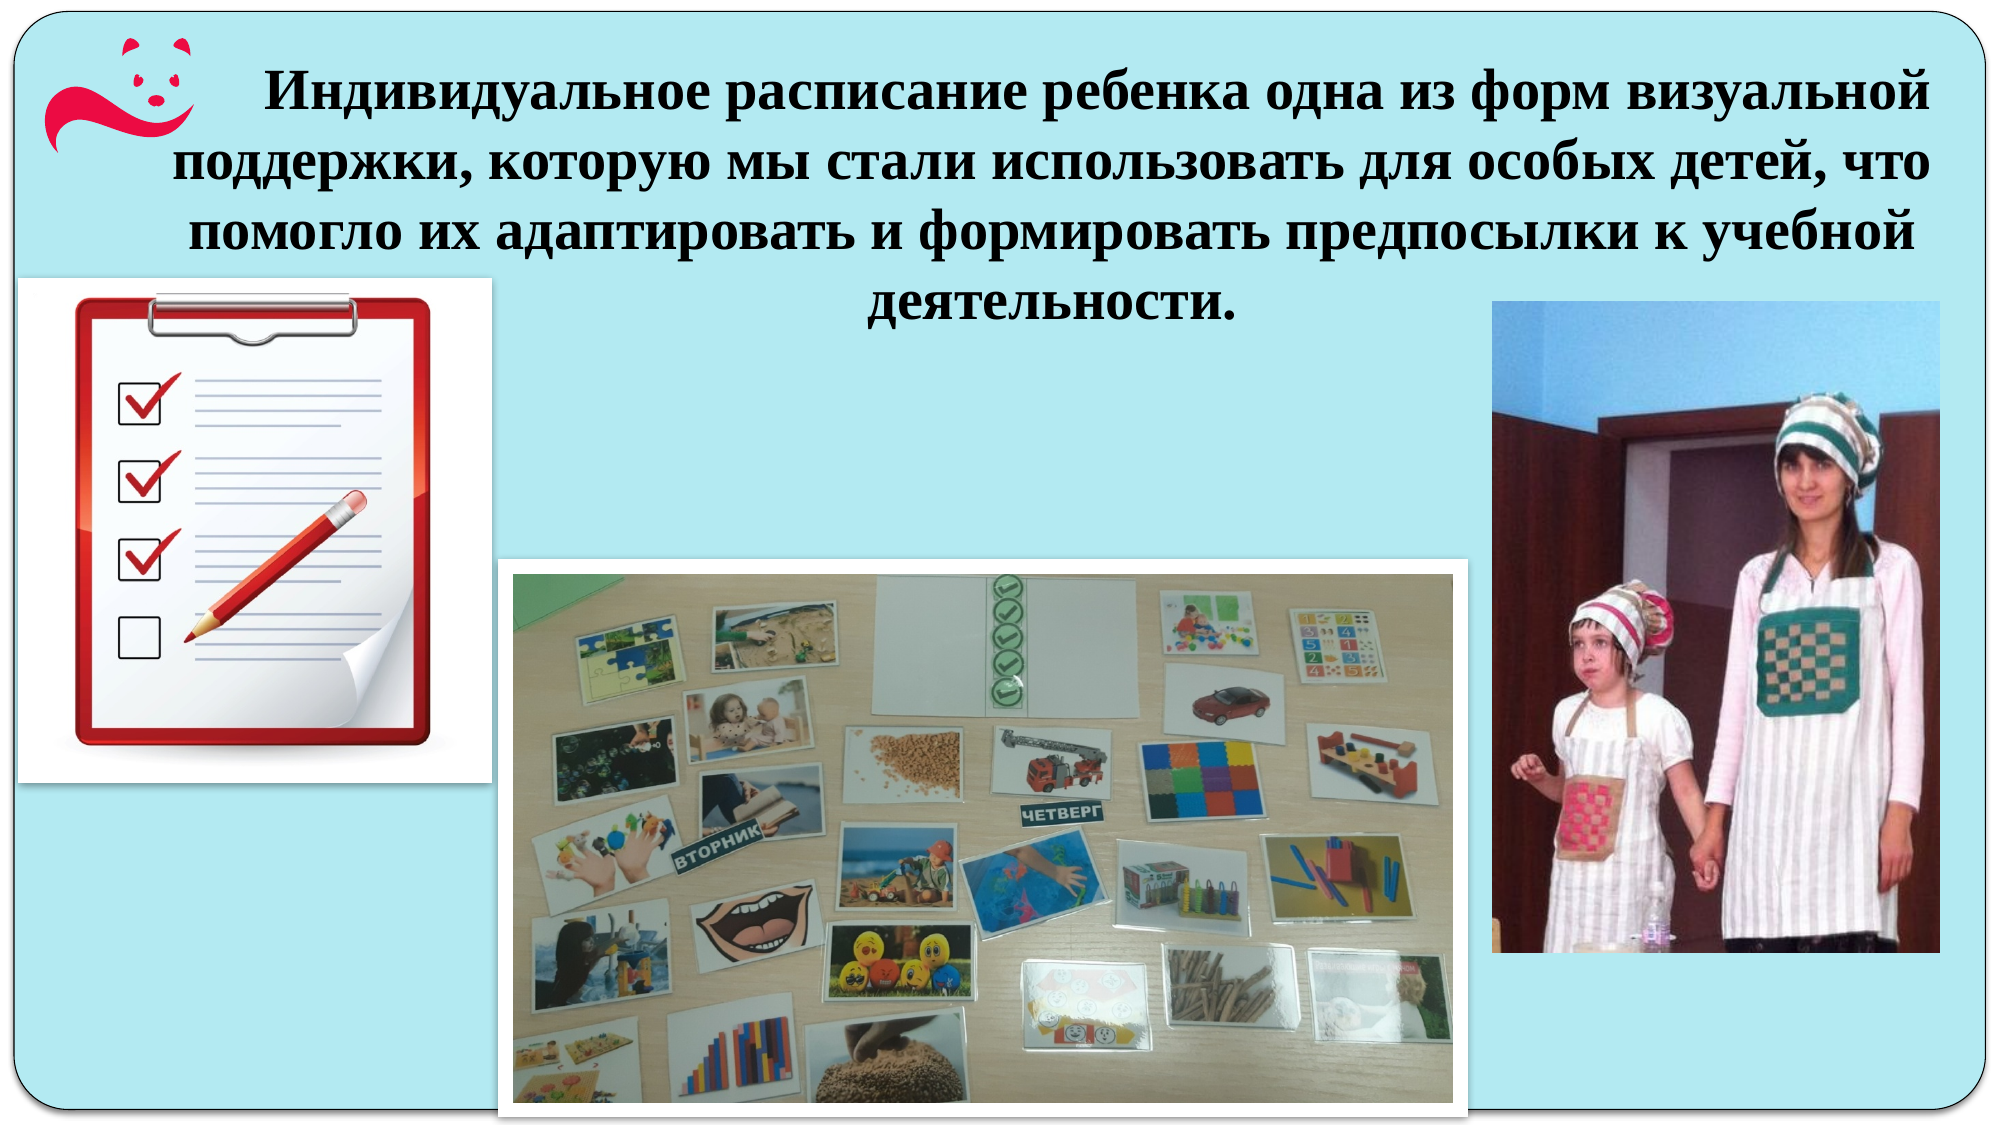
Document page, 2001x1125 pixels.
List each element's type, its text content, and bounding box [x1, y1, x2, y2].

picture [32, 292, 478, 770]
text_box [42, 36, 196, 155]
picture [1492, 300, 1940, 953]
title Индивидуальное расписание ребенка одна из форм визуальной поддержки, которую мы стали использовать для особых детей, что помогло их адаптировать и формировать предпосылки к учебной деятельности. [140, 60, 1965, 346]
picture [512, 573, 1454, 1103]
